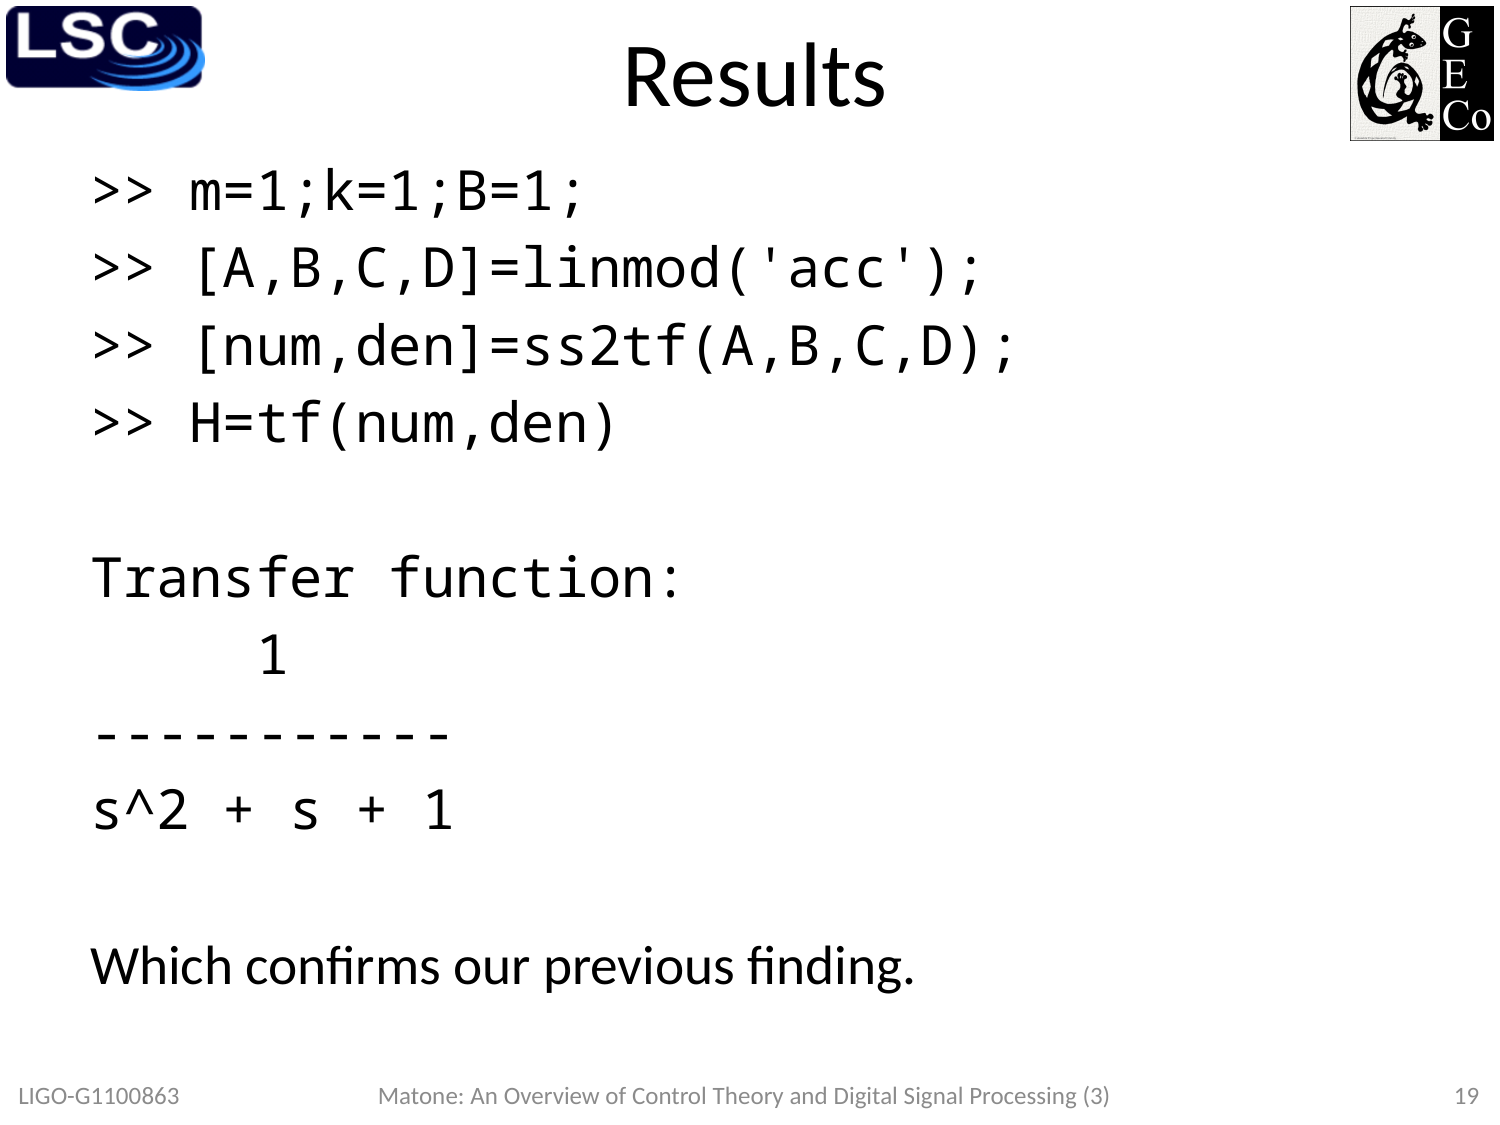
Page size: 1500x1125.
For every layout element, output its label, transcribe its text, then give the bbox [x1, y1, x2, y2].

slide_number LIGO-G1100863 [3, 1065, 323, 1125]
title Results [80, 0, 1431, 140]
footer Matone: An Overview of Control Theory and Digital Signal Processing (3) [323, 1064, 1167, 1125]
picture [6, 6, 80, 91]
slide_number 19 [1144, 1065, 1495, 1125]
list >> m=1;k=1;B=1; >> [A,B,C,D]=linmod('acc'); >> [num,den]=ss2tf(A,B,C,D); >> H=tf(num,den) Transfer function: 1 ----------- s^2 + s + 1 Which confirms our previous finding. [75, 147, 1425, 1005]
picture [1350, 6, 1494, 141]
